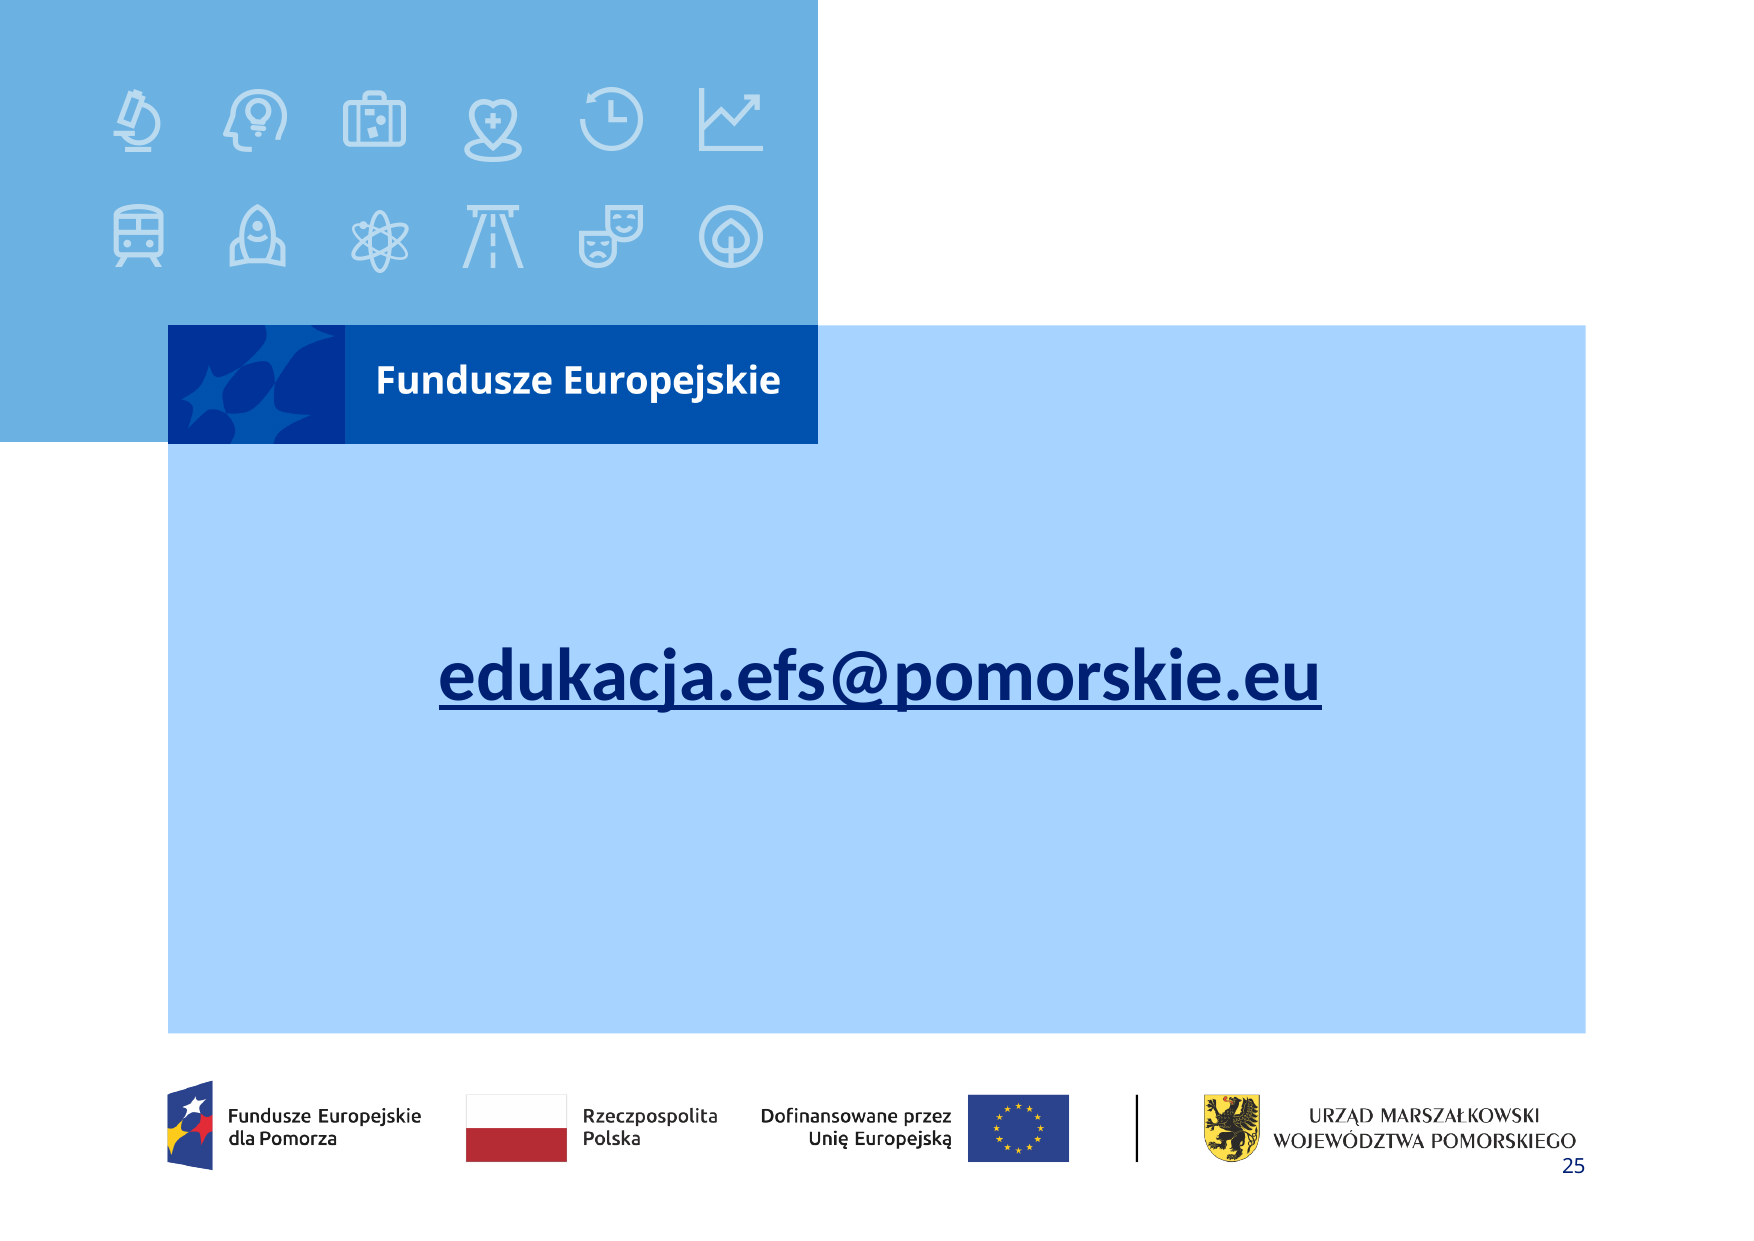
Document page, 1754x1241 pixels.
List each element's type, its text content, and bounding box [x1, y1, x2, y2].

title edukacja.efs@pomorskie.eu [286, 631, 1492, 739]
slide_number 25 [1408, 1151, 1586, 1182]
picture [168, 325, 818, 444]
picture [144, 1057, 1598, 1193]
